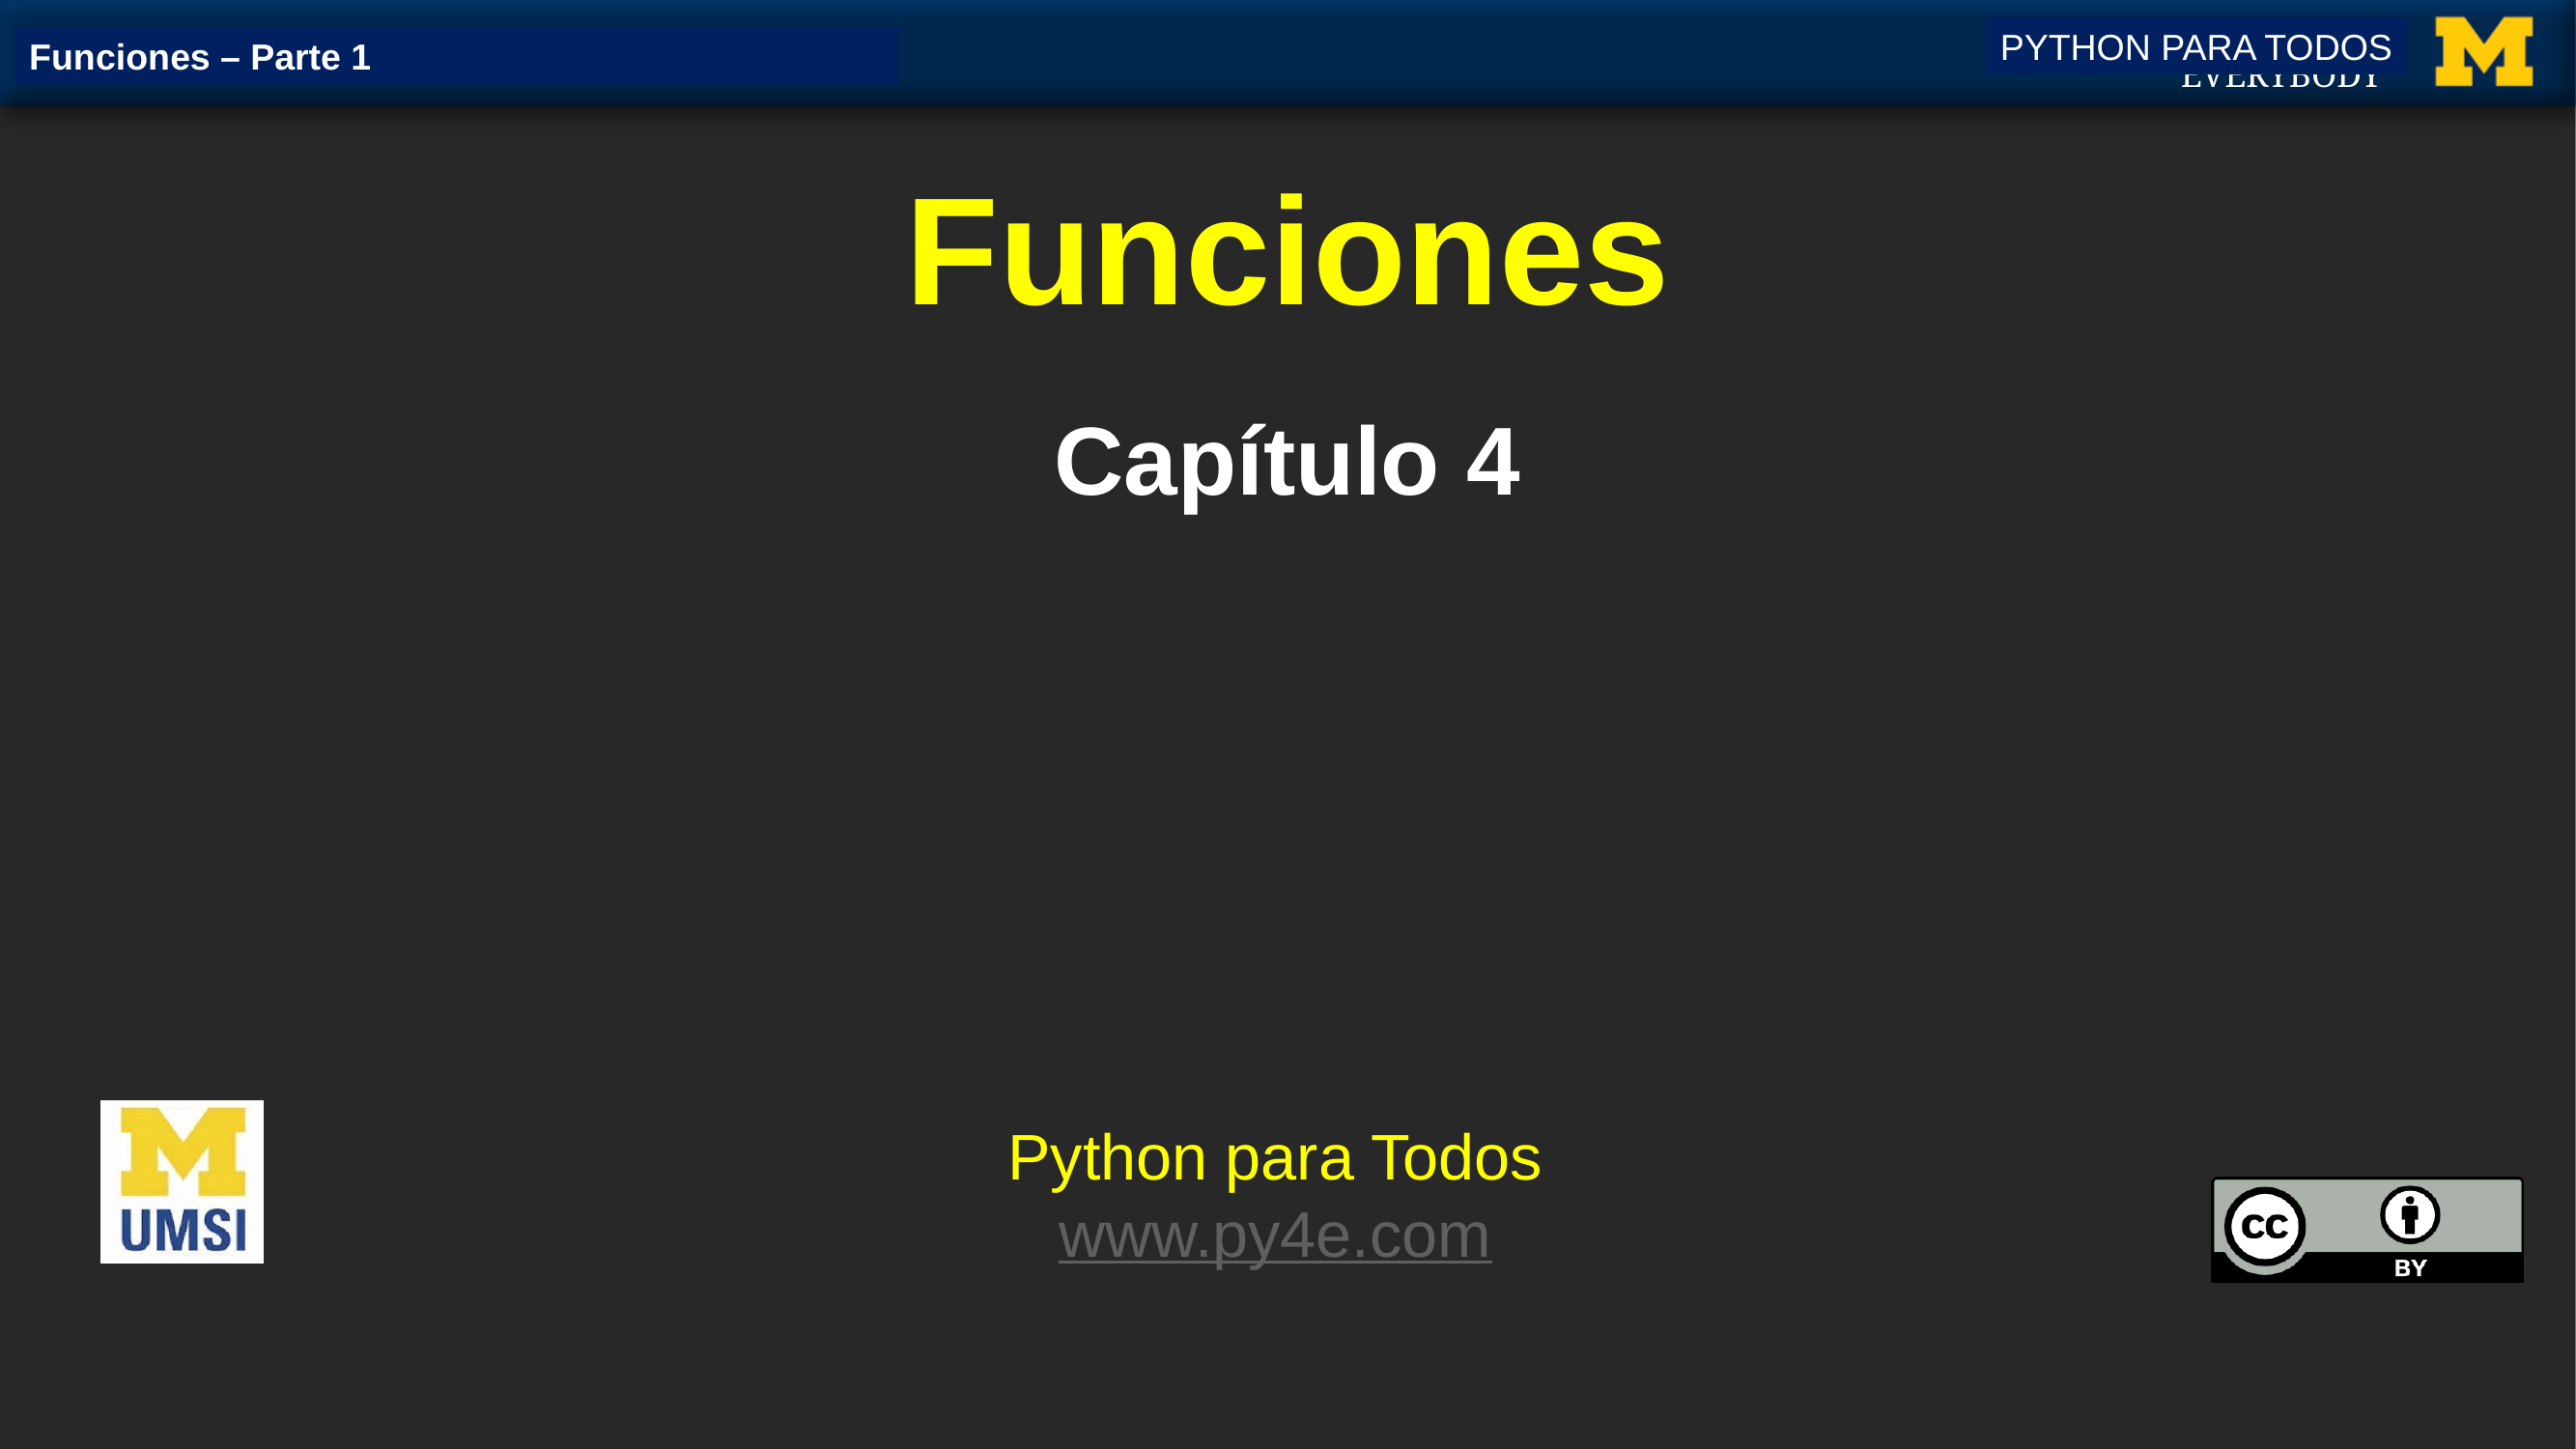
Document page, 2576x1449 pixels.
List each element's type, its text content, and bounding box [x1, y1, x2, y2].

text_box Funciones – Parte 1 [14, 26, 899, 85]
picture [0, 0, 2576, 1449]
list Capítulo 4 [128, 392, 2448, 1328]
text_box Python para Todos www.py4e.com [622, 1111, 1928, 1273]
text_box PYTHON PARA TODOS [1986, 16, 2408, 75]
title Funciones [99, 143, 2476, 342]
